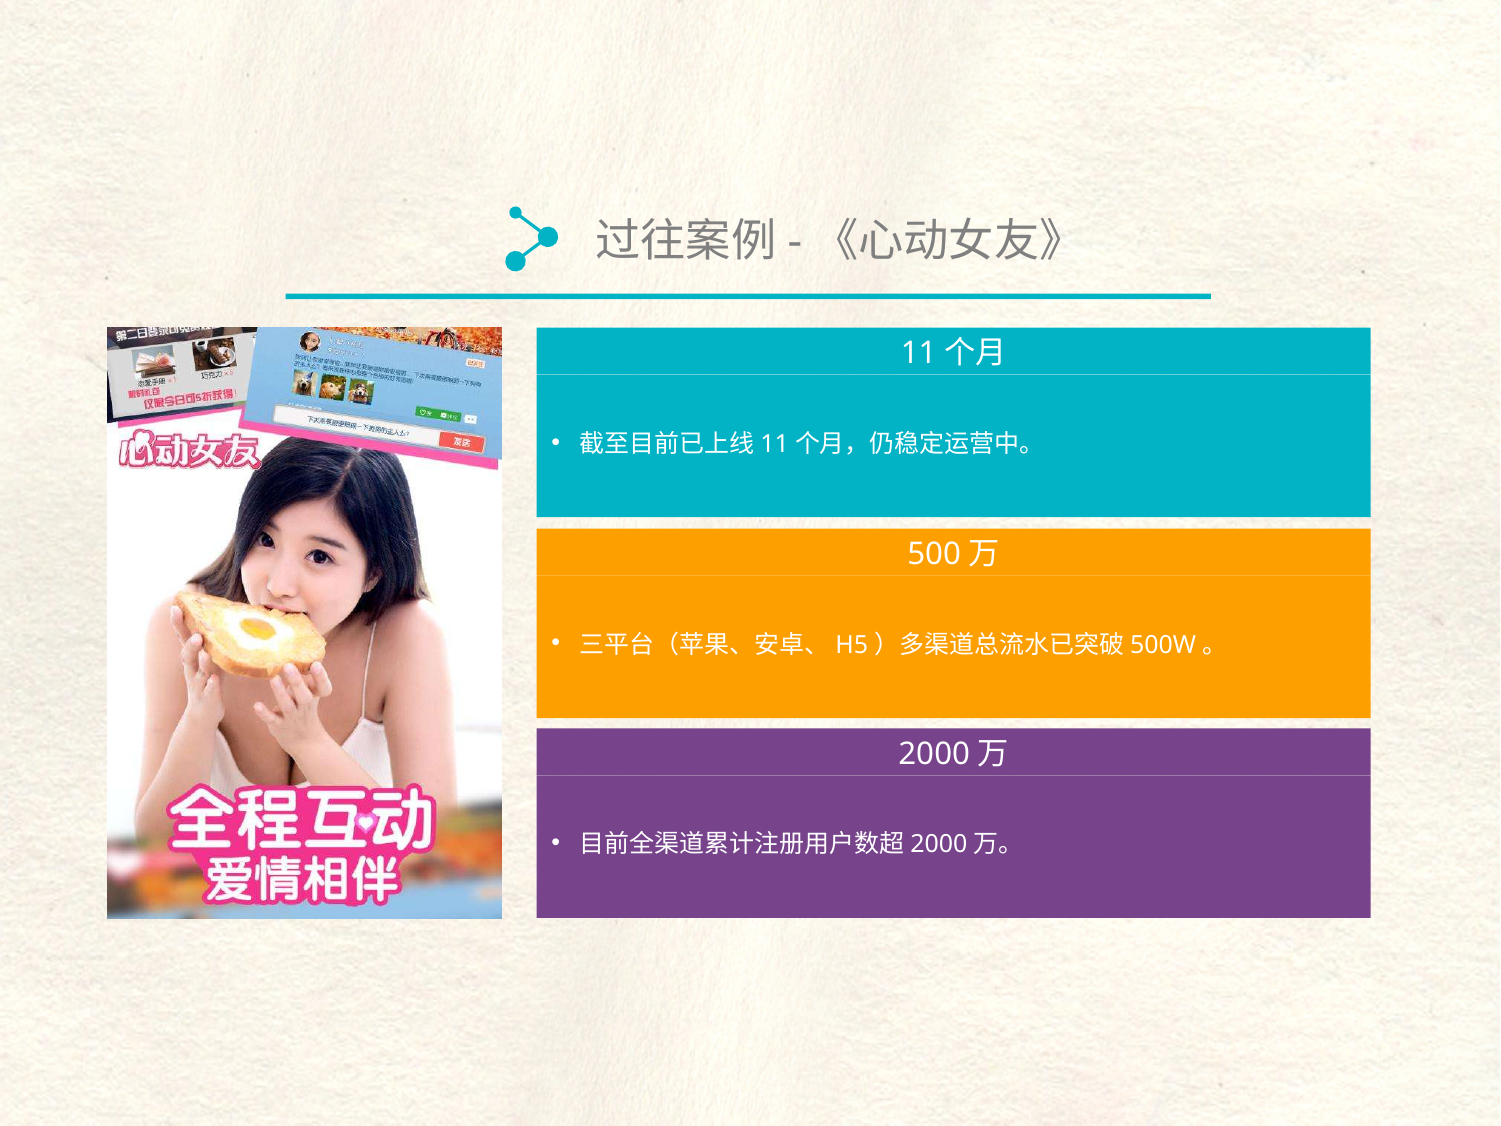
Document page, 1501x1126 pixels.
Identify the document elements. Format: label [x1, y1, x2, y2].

text_box [285, 205, 1212, 300]
picture [0, 0, 1501, 1126]
text_box [536, 728, 1371, 919]
text_box [536, 528, 1371, 719]
text_box [536, 327, 1371, 518]
